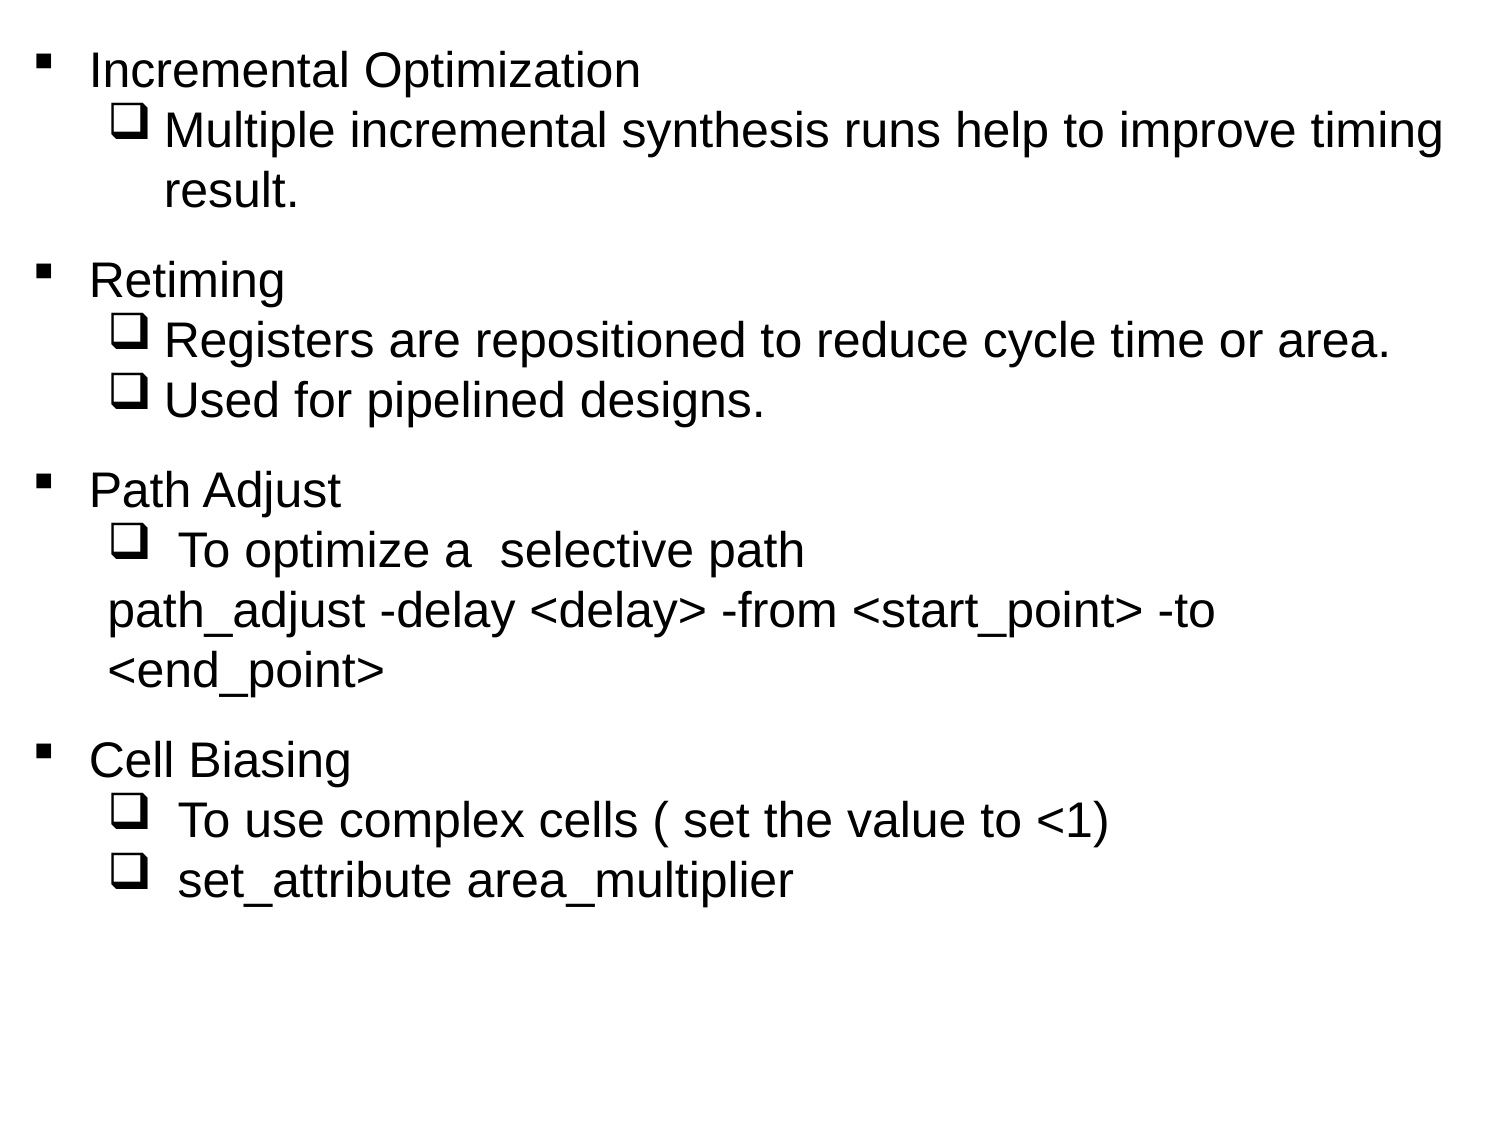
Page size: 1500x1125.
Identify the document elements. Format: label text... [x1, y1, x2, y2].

text_box Incremental Optimization Multiple incremental synthesis runs help to improve timing result. Retiming Registers are repositioned to reduce cycle time or area. Used for pipelined designs. Path Adjust To optimize a selective path path_adjust -delay <delay> -from <start_point> -to <end_point> Cell Biasing To use complex cells ( set the value to <1) set_attribute area_multiplier [17, 0, 1500, 915]
